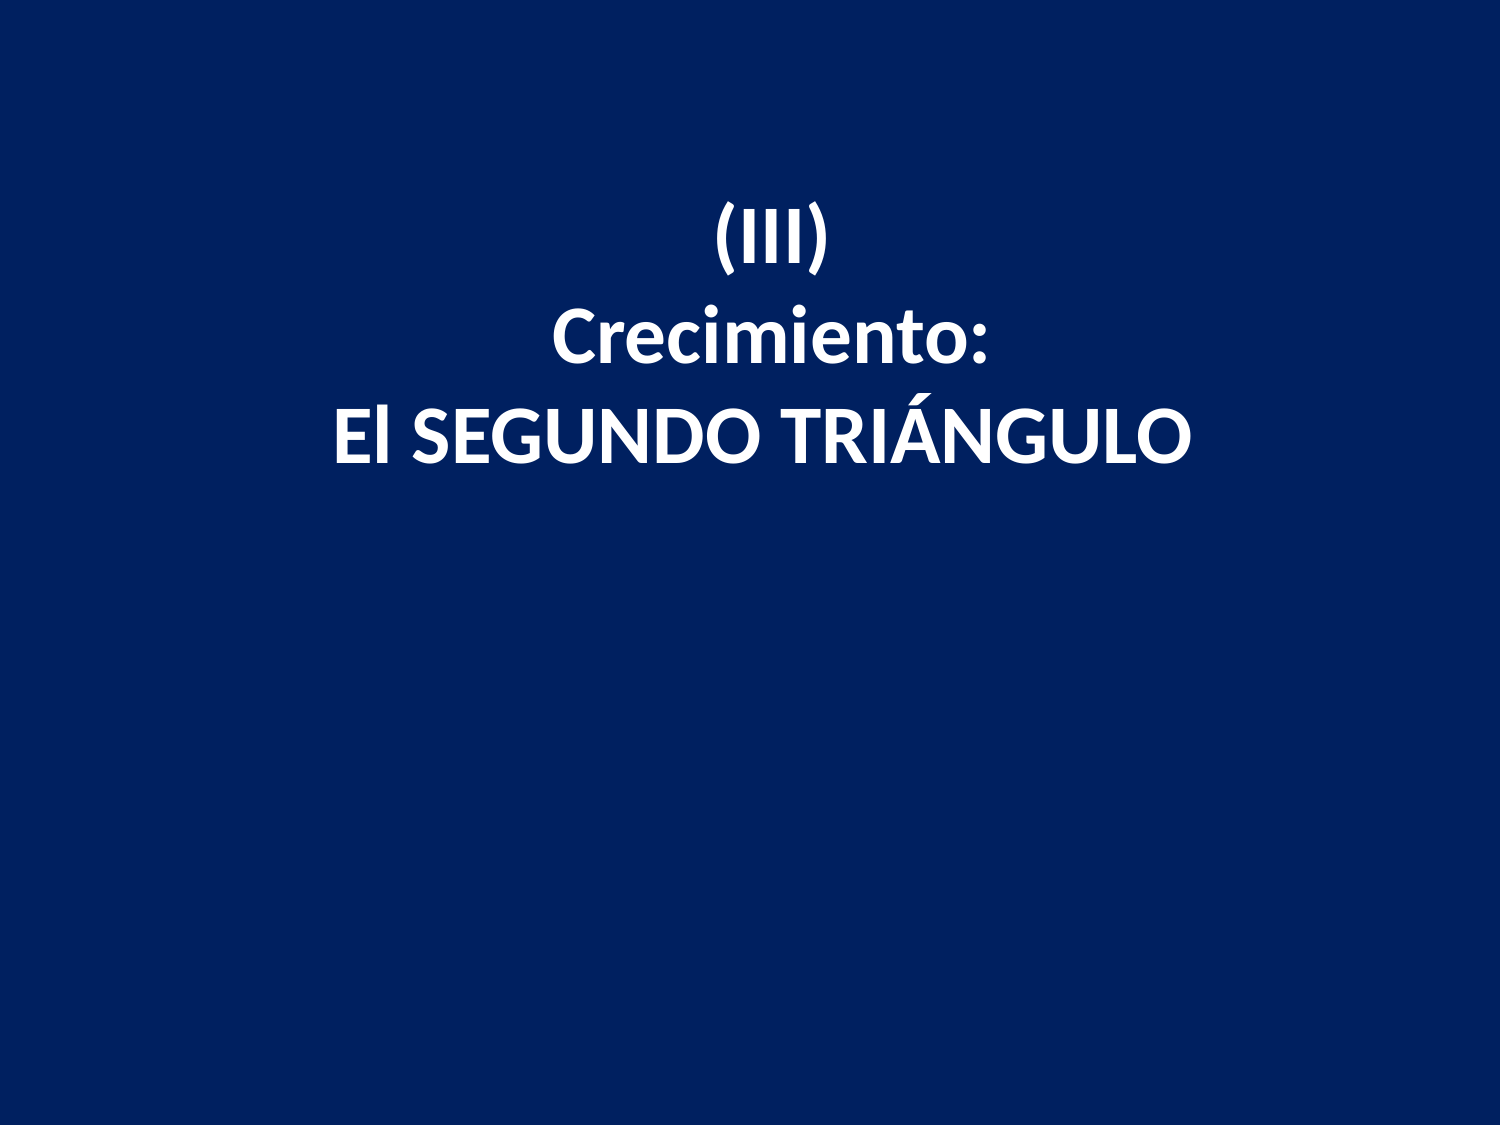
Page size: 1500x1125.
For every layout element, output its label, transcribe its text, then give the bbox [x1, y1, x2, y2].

text_box (III) Crecimiento: El SEGUNDO TRIÁNGULO [182, 172, 1362, 488]
